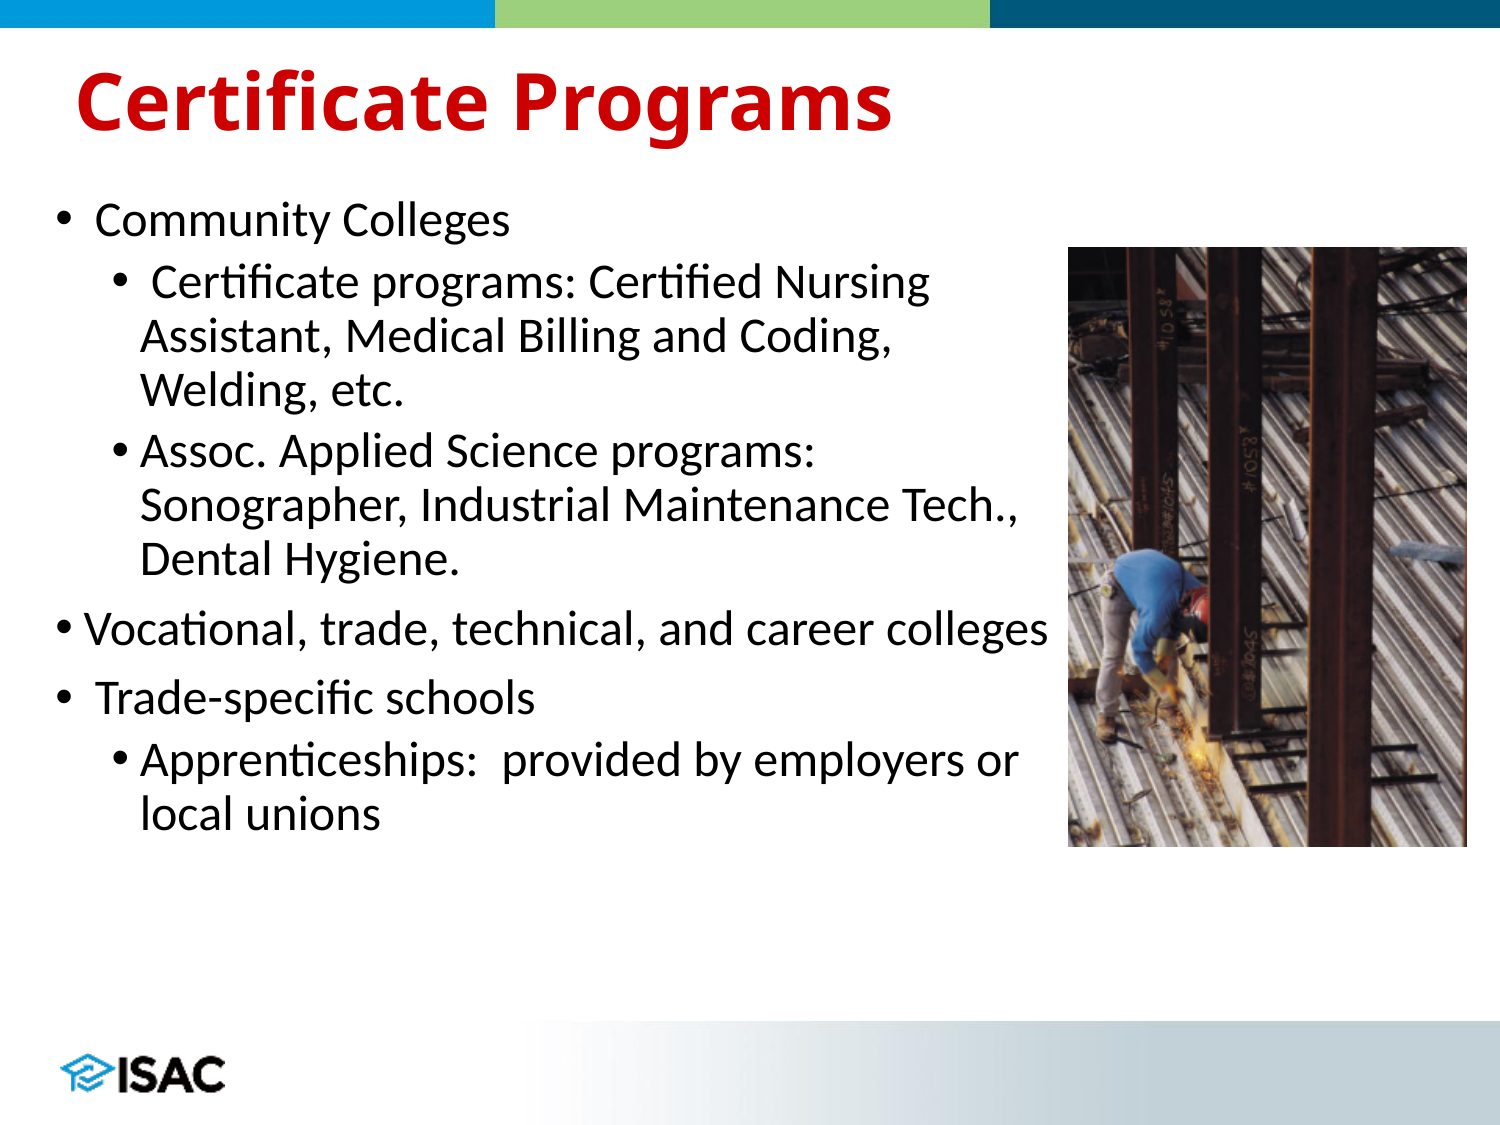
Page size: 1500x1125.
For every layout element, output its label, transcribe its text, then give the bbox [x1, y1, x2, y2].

text_box Certificate Programs [59, 45, 1410, 245]
picture [0, 0, 1500, 1125]
text_box Community Colleges Certificate programs: Certified Nursing Assistant, Medical Billing and Coding, Welding, etc. Assoc. Applied Science programs: Sonographer, Industrial Maintenance Tech., Dental Hygiene. Vocational, trade, technical, and career colleges Trade-specific schools Apprenticeships: provided by employers or local unions [40, 185, 1072, 974]
